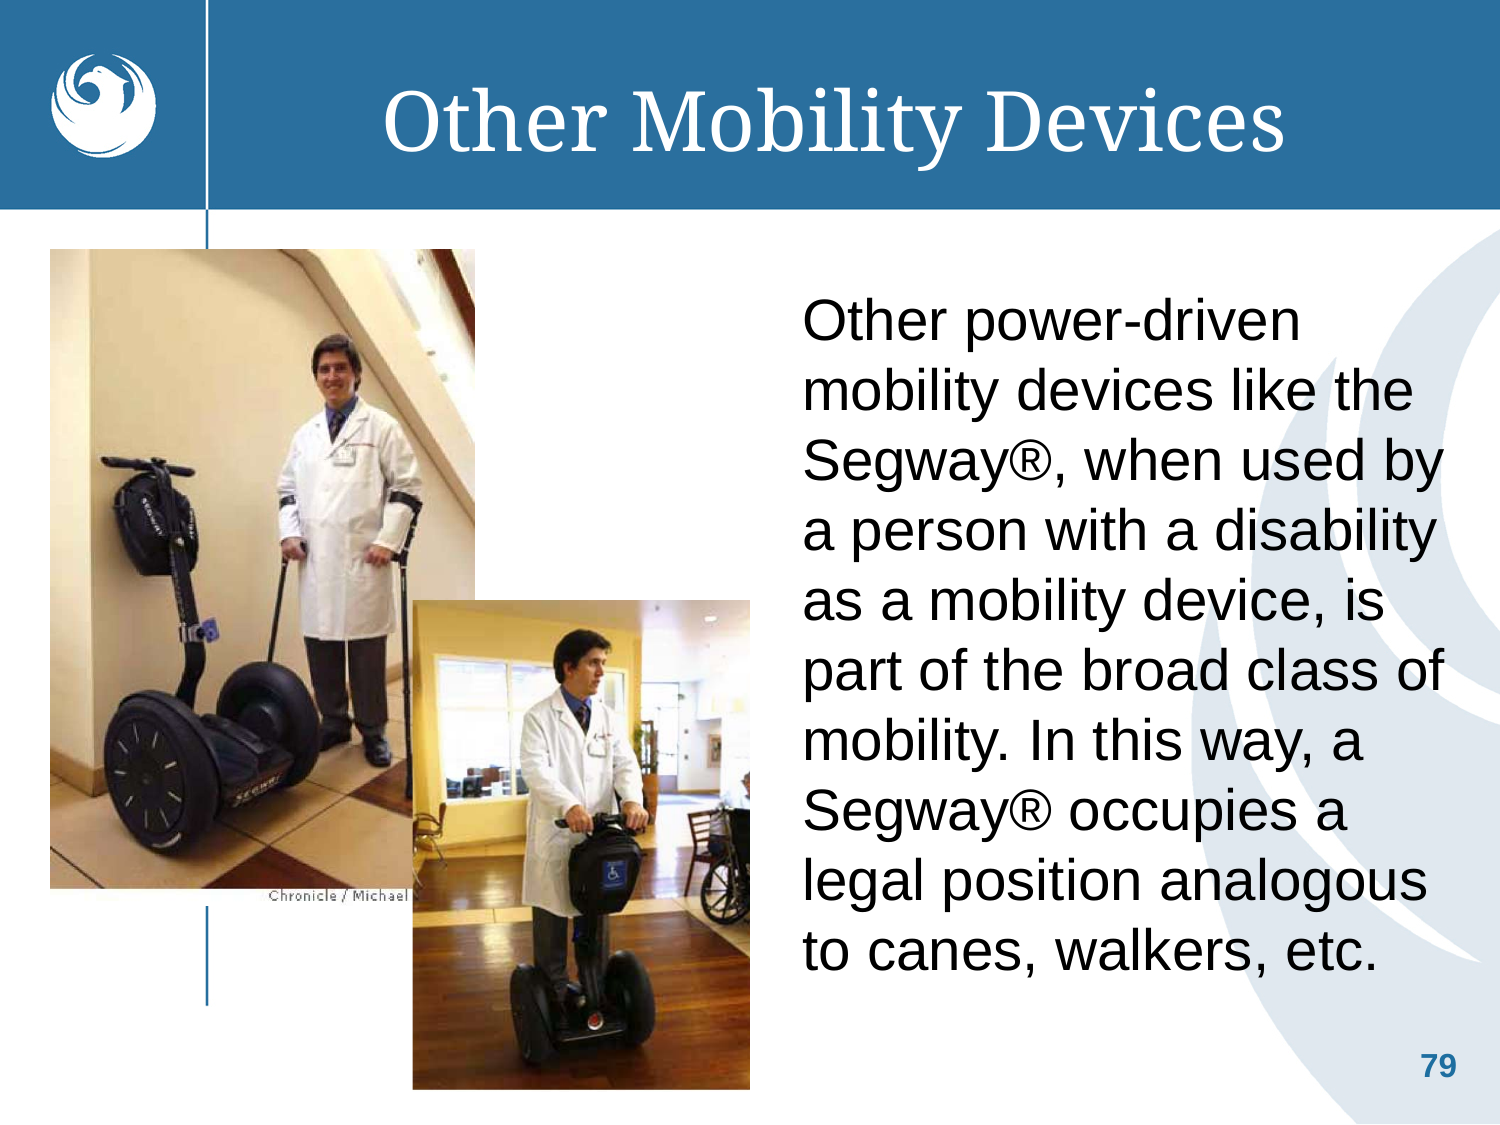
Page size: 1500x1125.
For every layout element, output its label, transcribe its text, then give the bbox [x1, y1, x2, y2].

picture [0, 0, 1500, 1125]
text_box Other power-driven mobility devices like the Segway®, when used by a person with a disability as a mobility device, is part of the broad class of mobility. In this way, a Segway® occupies a legal position analogous to canes, walkers, etc. [787, 275, 1463, 1060]
text_box Other Mobility Devices [262, 50, 1406, 175]
